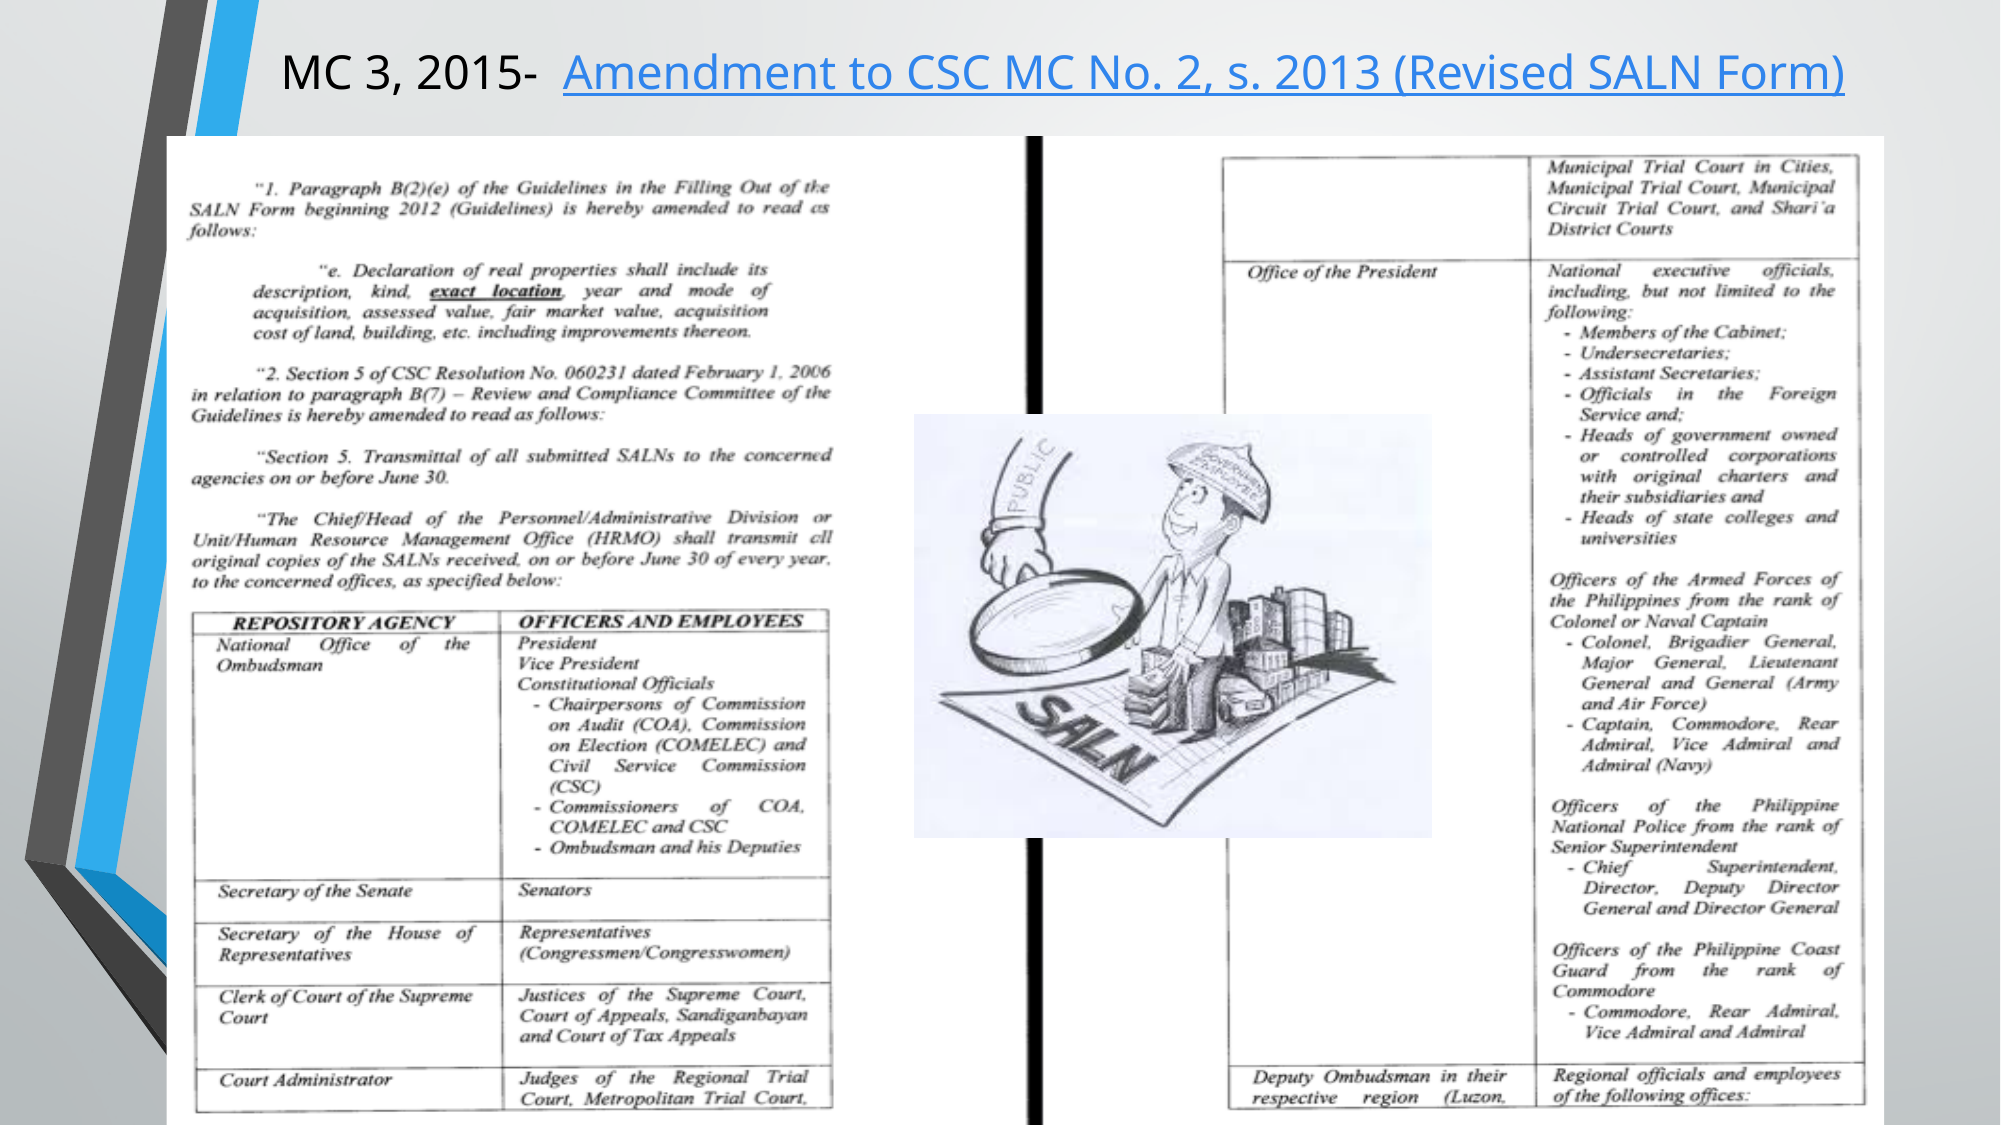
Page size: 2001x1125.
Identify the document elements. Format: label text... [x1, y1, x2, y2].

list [166, 136, 1885, 1125]
picture [914, 414, 1432, 838]
title MC 3, 2015- Amendment to CSC MC No. 2, s. 2013 (Revised SALN Form) [241, 27, 1885, 136]
